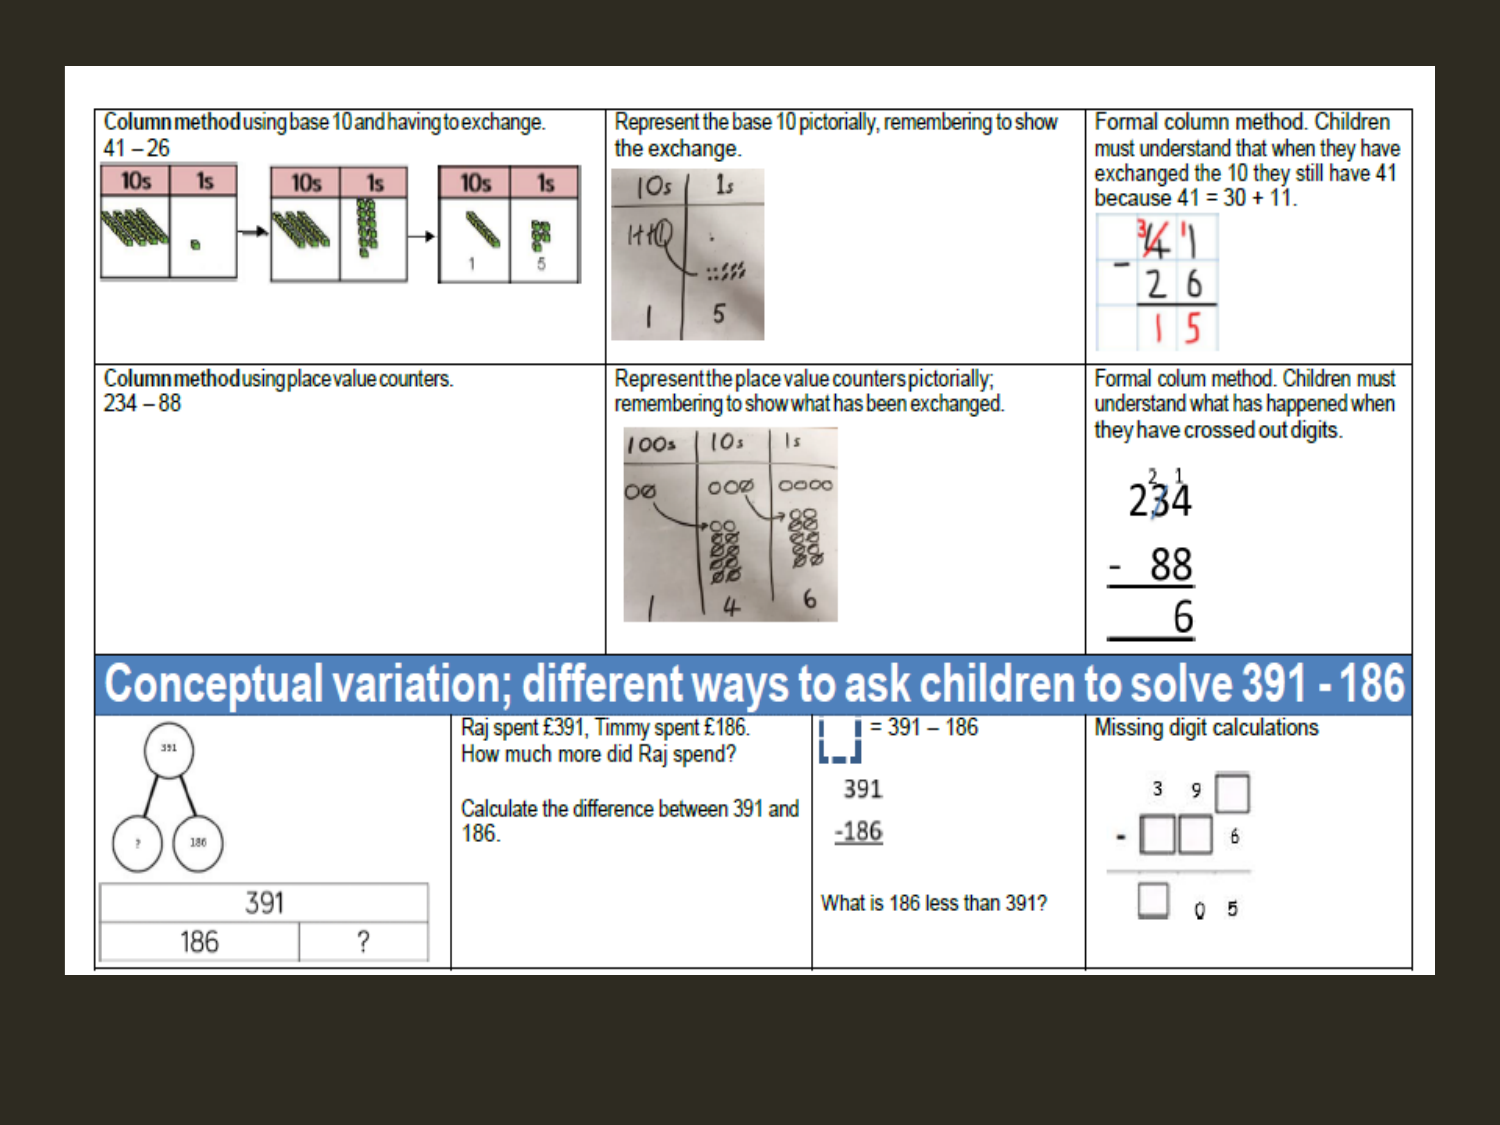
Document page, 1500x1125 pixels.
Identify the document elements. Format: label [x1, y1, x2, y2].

picture [64, 66, 1436, 975]
